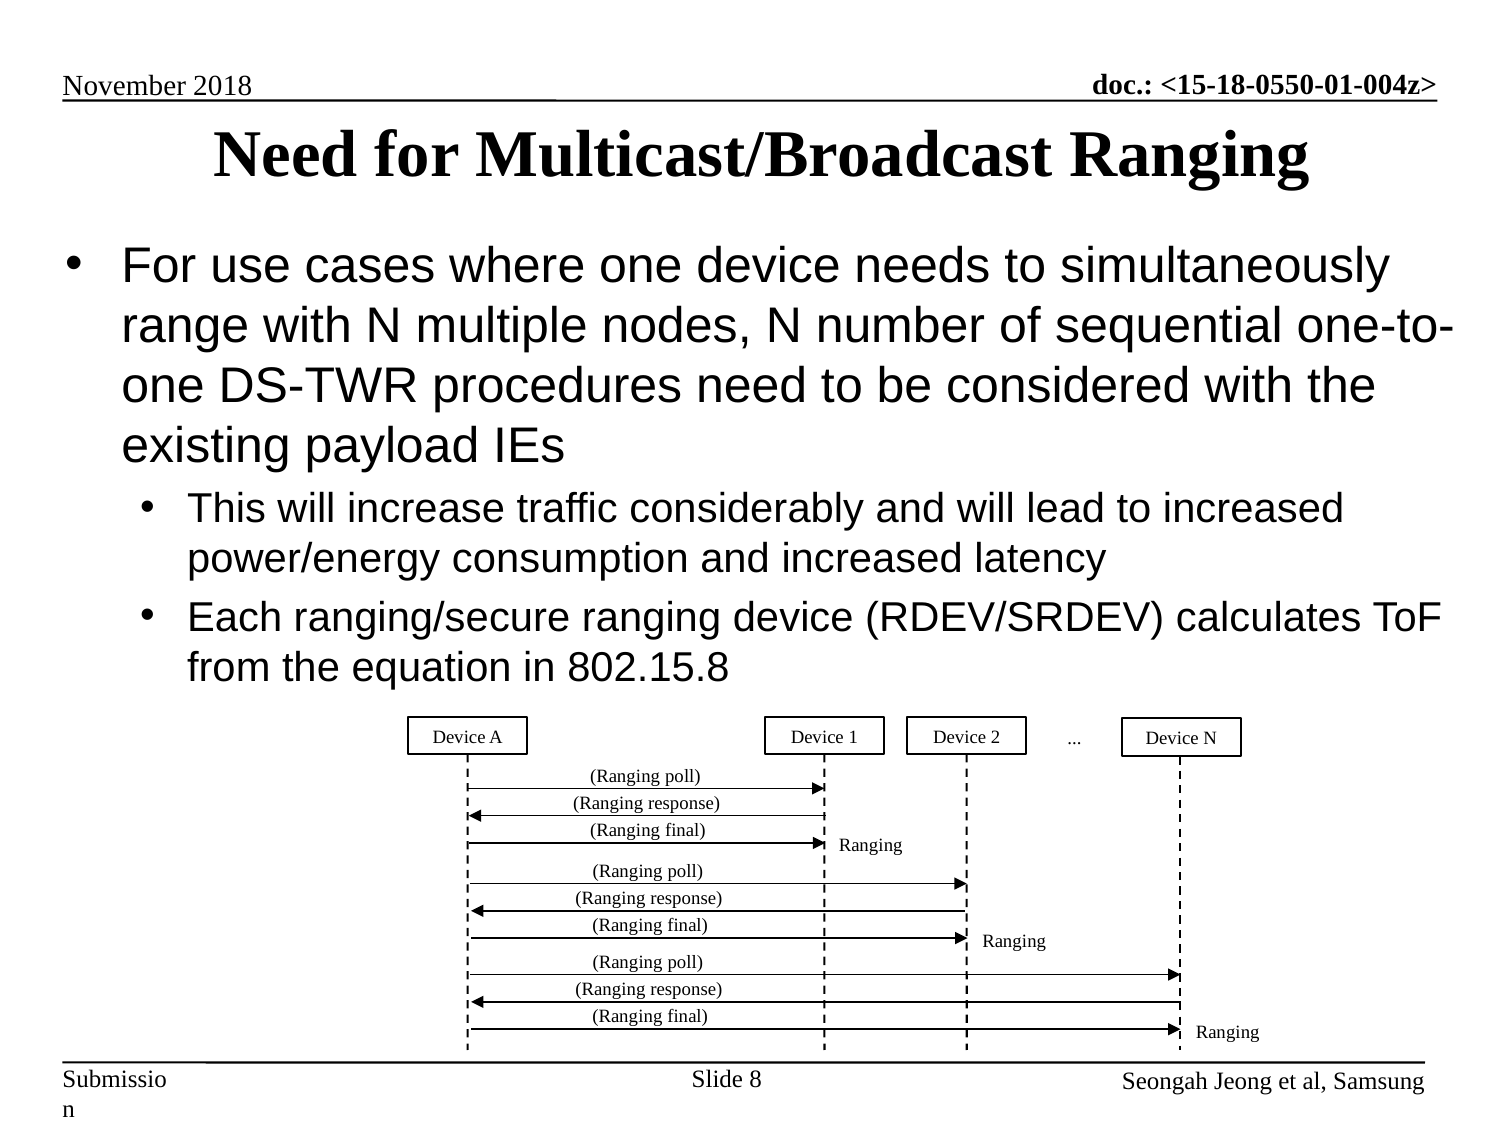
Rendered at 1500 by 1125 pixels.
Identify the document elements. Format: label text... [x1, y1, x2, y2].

list For use cases where one device needs to simultaneously range with N multiple nodes, N number of sequential one-to-one DS-TWR procedures need to be considered with the existing payload IEs This will increase traffic considerably and will lead to increased power/energy consumption and increased latency Each ranging/secure ranging device (RDEV/SRDEV) calculates ToF from the equation in 802.15.8 [50, 224, 1475, 1000]
title Need for Multicast/Broadcast Ranging [50, 112, 1475, 188]
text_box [407, 716, 1323, 1051]
